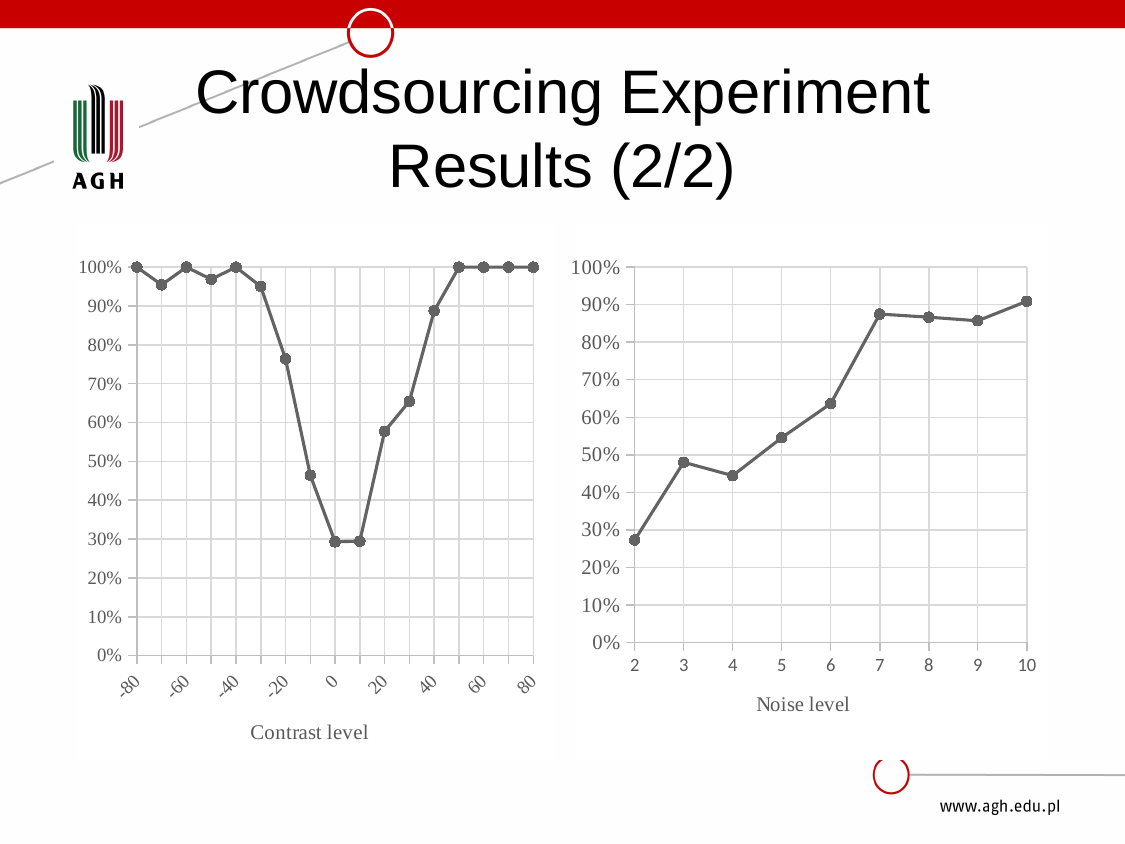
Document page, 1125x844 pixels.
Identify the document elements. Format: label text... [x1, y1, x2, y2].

chart [570, 224, 1048, 760]
picture [0, 0, 1125, 844]
title Crowdsourcing Experiment Results (2/2) [77, 44, 1048, 208]
chart [77, 224, 555, 760]
